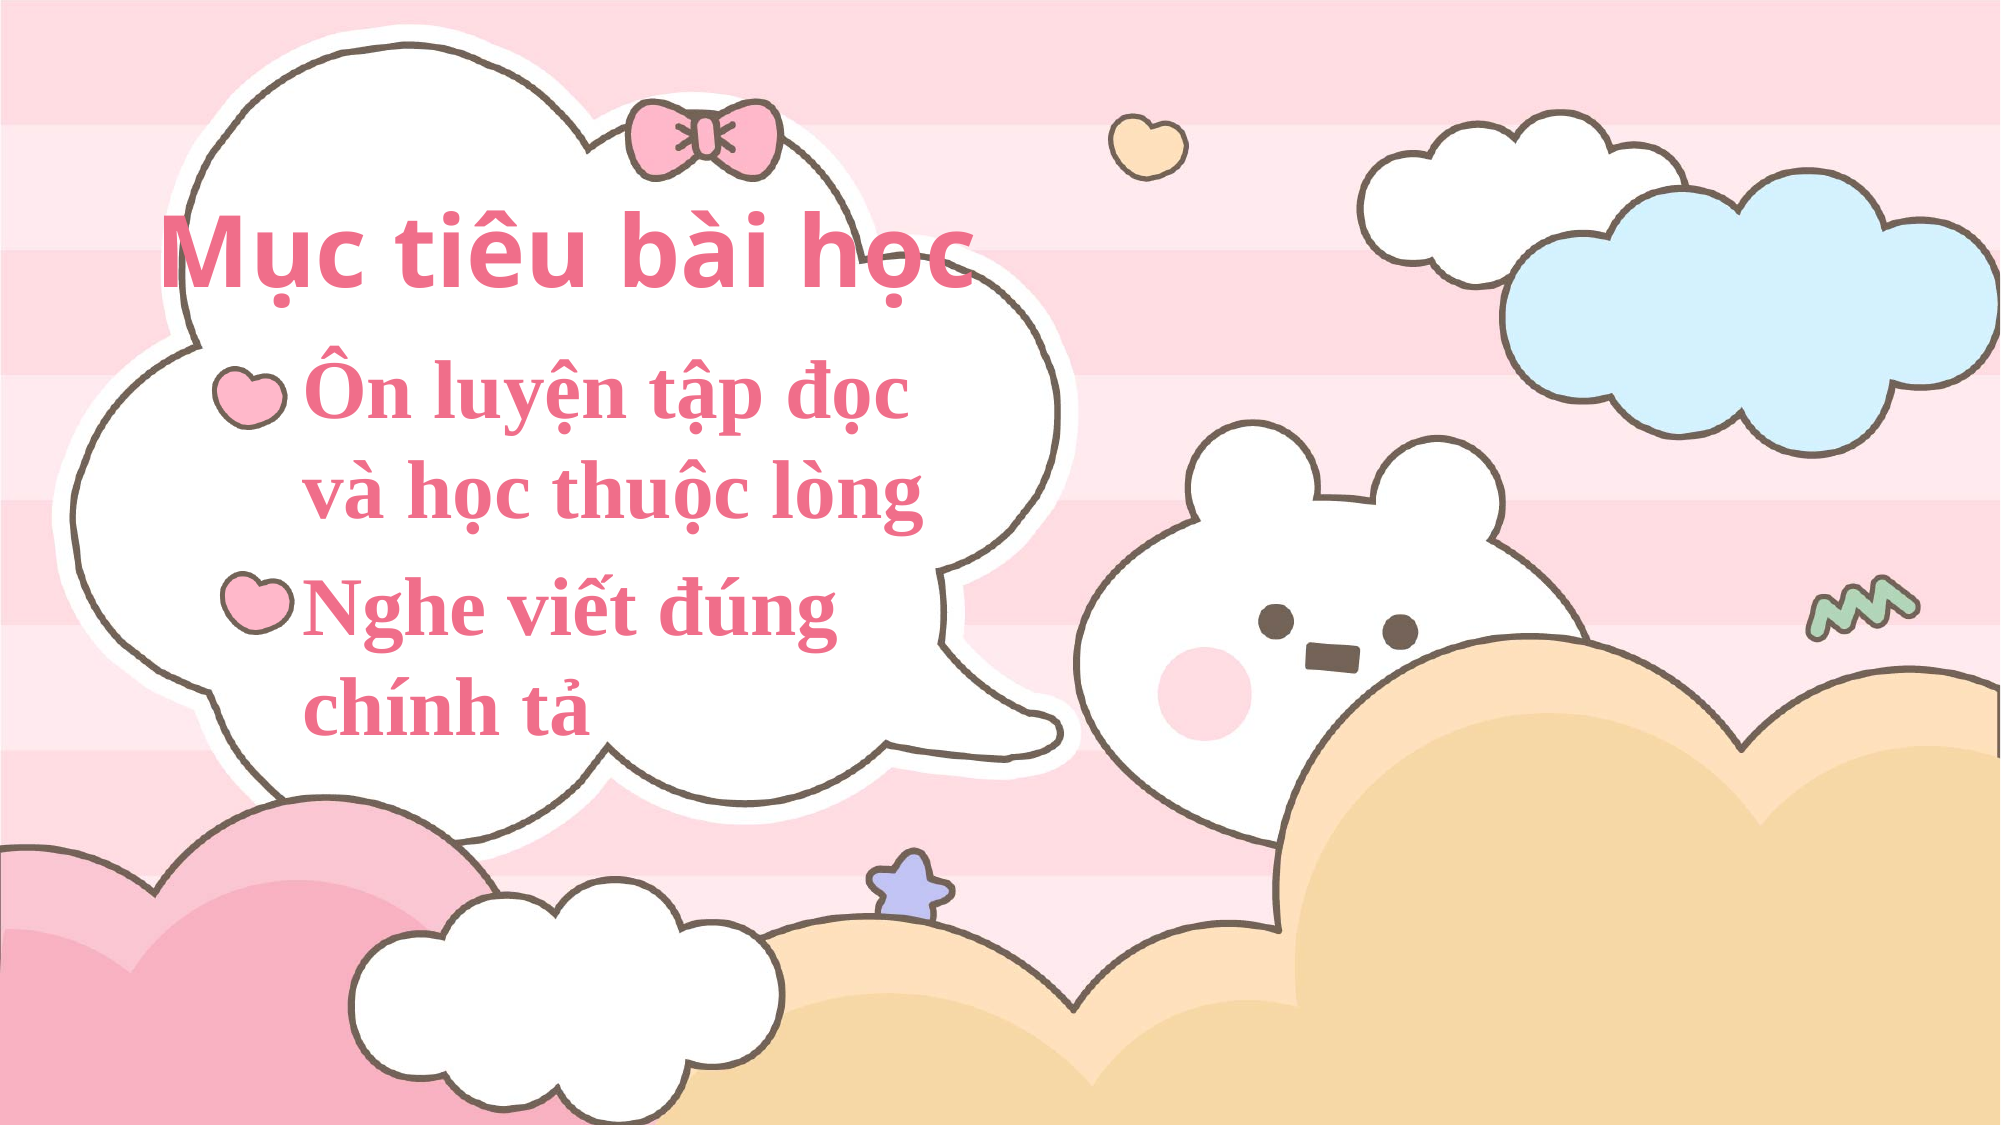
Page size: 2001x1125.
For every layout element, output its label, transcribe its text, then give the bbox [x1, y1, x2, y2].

text_box Ôn luyện tập đọc và học thuộc lòng [287, 327, 1022, 543]
text_box Mục tiêu bài học [0, 180, 1484, 316]
picture [0, 0, 2001, 1125]
text_box Nghe viết đúng chính tả [287, 544, 1000, 760]
